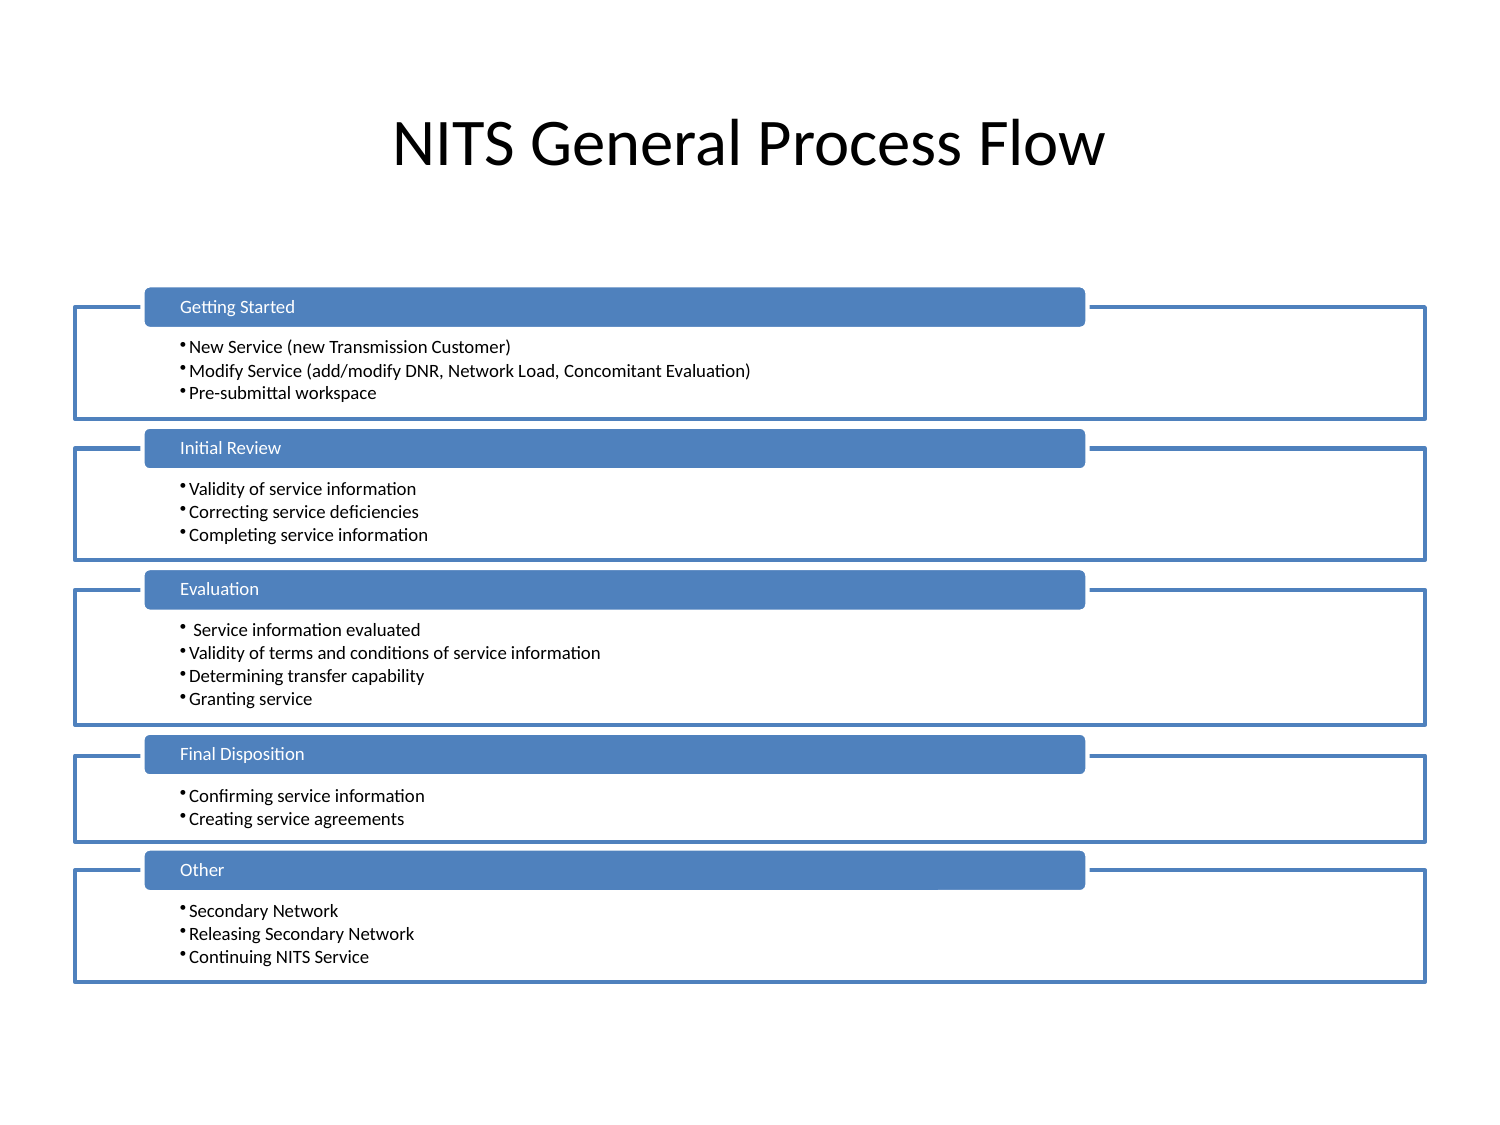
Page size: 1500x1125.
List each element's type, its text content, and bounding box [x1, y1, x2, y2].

title NITS General Process Flow [74, 44, 1426, 233]
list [74, 262, 1426, 1006]
